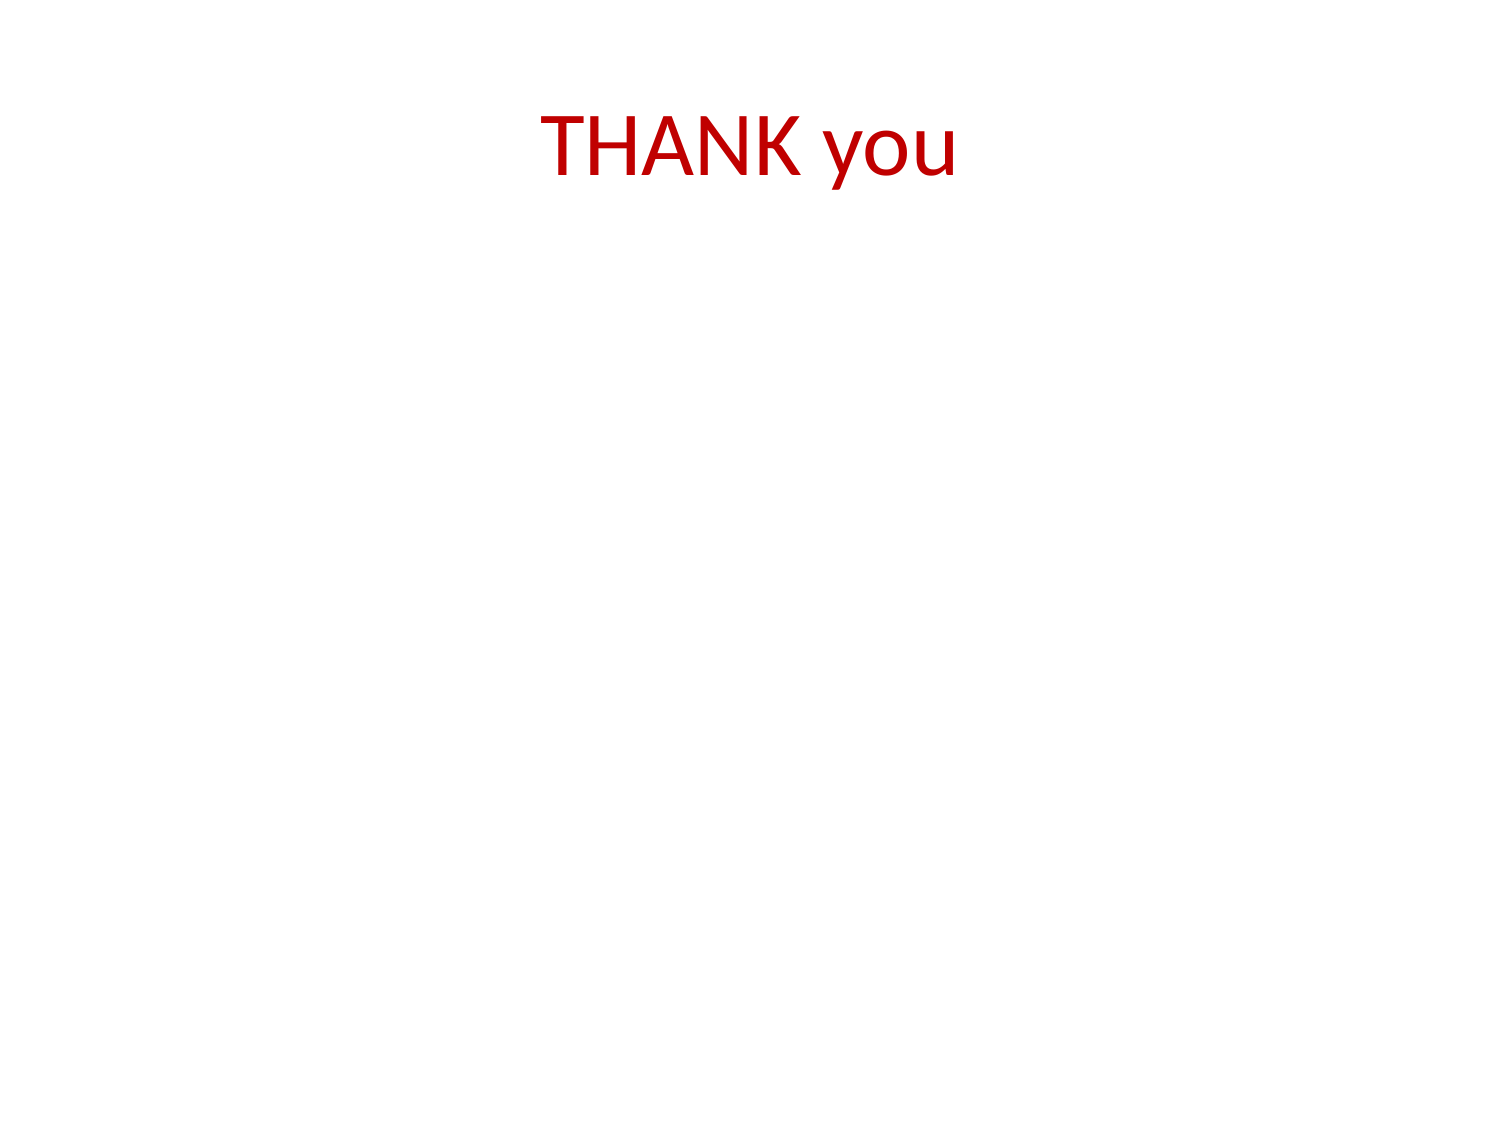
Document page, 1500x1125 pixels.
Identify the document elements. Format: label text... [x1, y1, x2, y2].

title THANK you [75, 45, 1425, 233]
